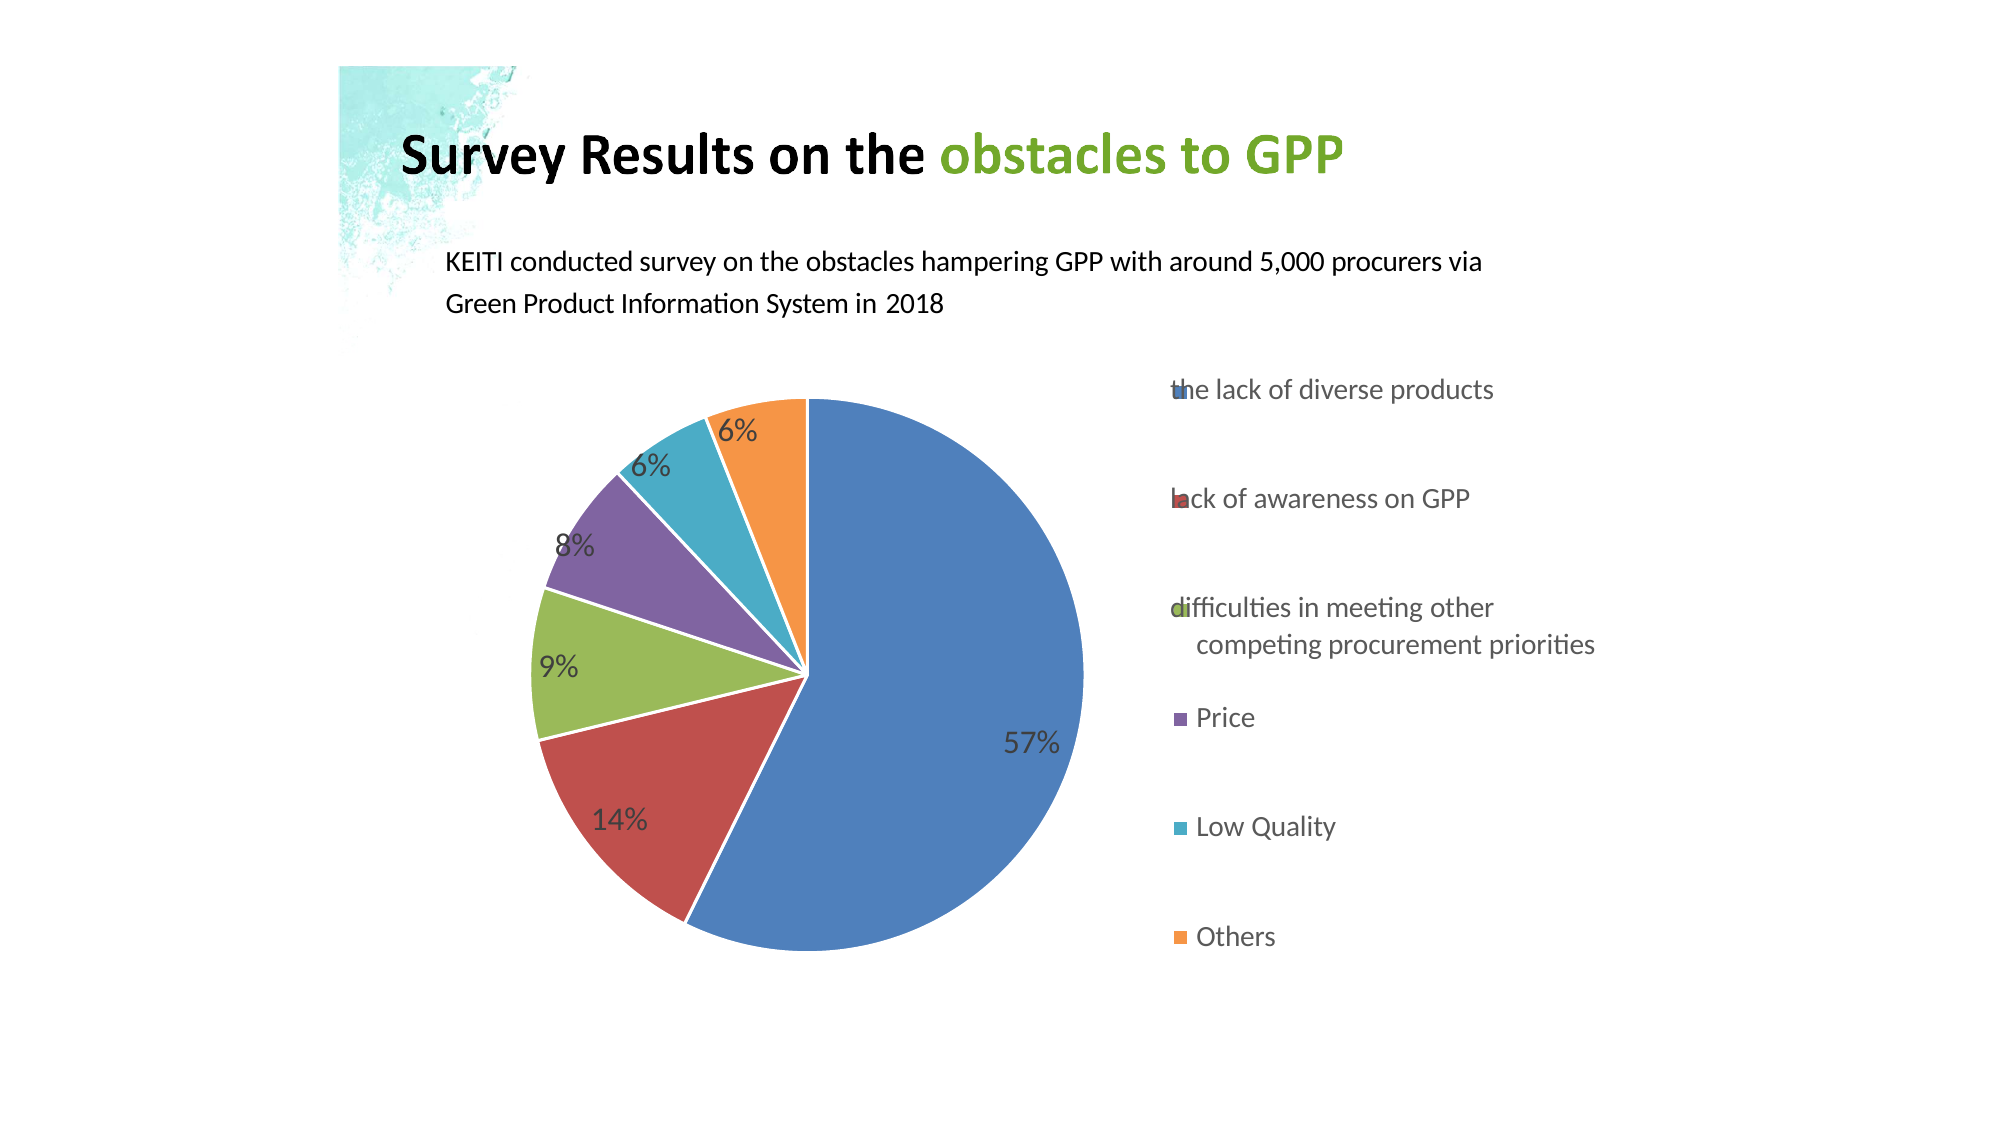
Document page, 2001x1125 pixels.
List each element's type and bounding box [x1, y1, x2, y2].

text_box [1171, 709, 1191, 730]
text_box [1171, 819, 1191, 839]
text_box [337, 65, 1662, 1060]
text_box [1171, 382, 1191, 620]
text_box [1171, 927, 1191, 948]
